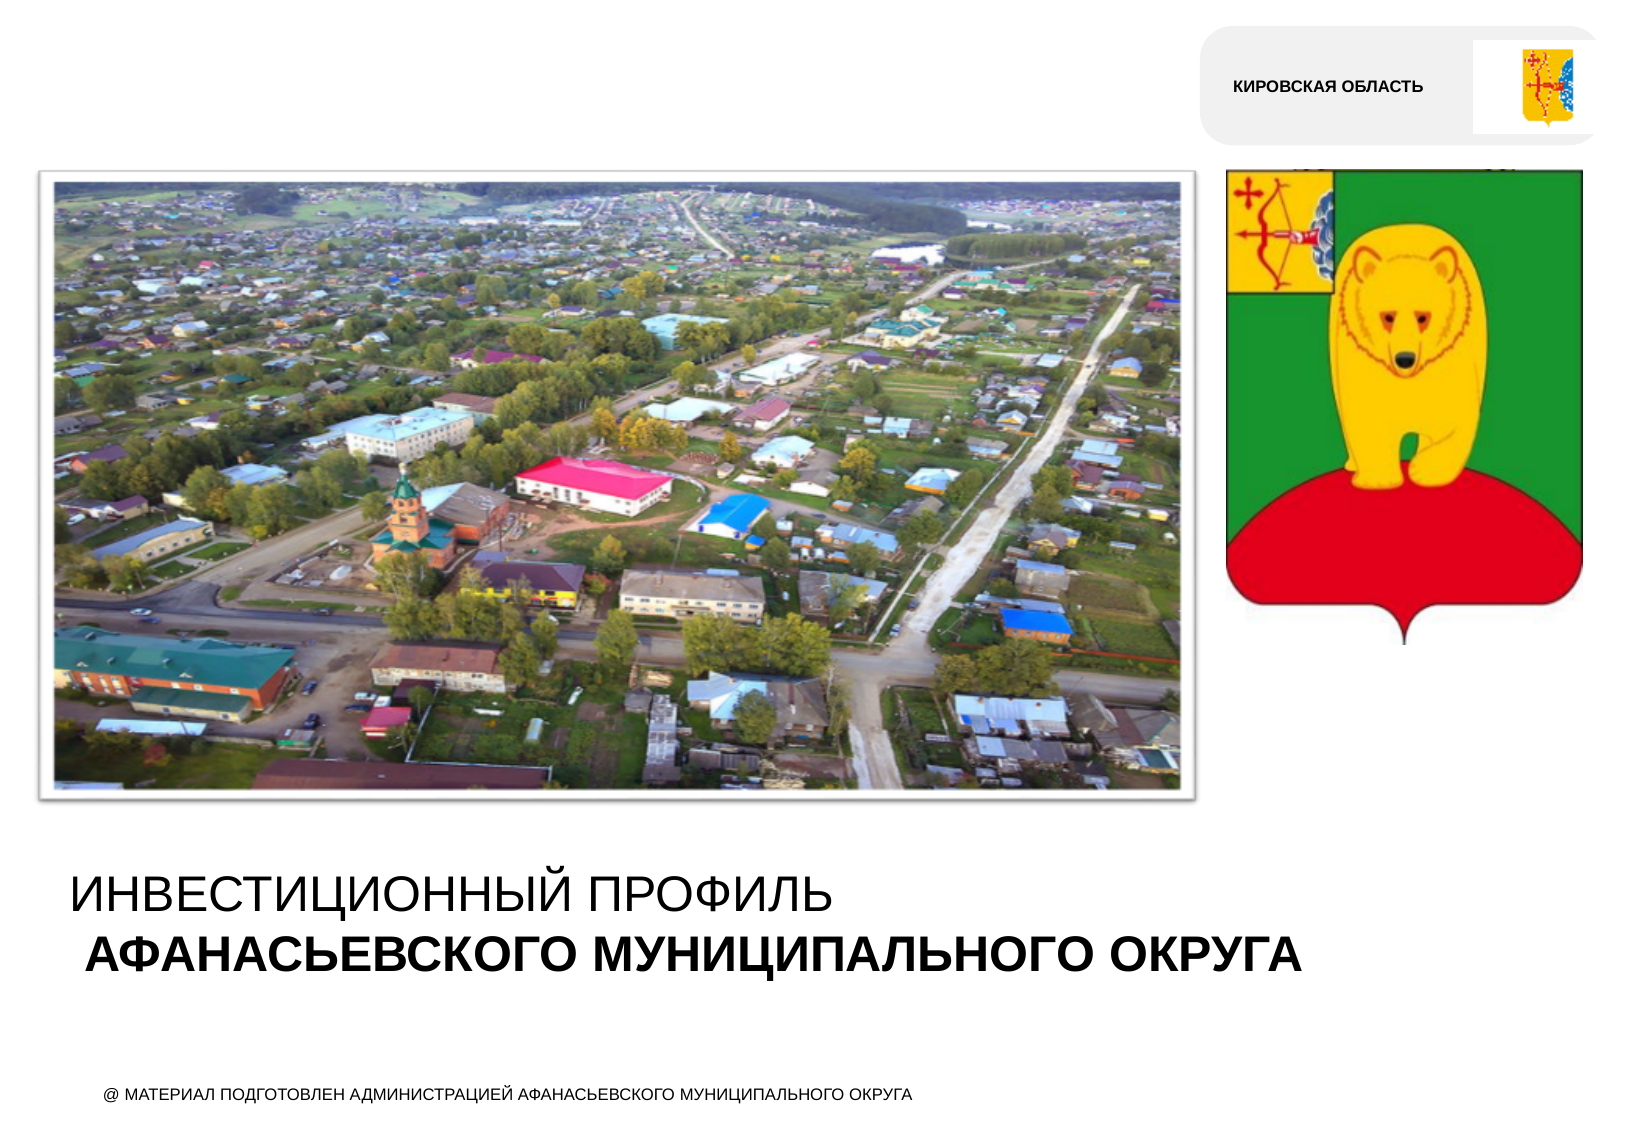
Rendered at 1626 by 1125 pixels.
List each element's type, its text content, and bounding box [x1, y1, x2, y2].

picture [1226, 169, 1583, 645]
text_box @ МАТЕРИАЛ ПОДГОТОВЛЕН АДМИНИСТРАЦИЕЙ АФАНАСЬЕВСКОГО МУНИЦИПАЛЬНОГО ОКРУГА [102, 1083, 1304, 1104]
text_box КИРОВСКАЯ ОБЛАСТЬ [1198, 24, 1598, 147]
text_box ИНВЕСТИЦИОННЫЙ ПРОФИЛЬ АФАНАСЬЕВСКОГО МУНИЦИПАЛЬНОГО ОКРУГА [70, 861, 1331, 982]
picture [1473, 40, 1625, 134]
picture [28, 165, 1207, 811]
